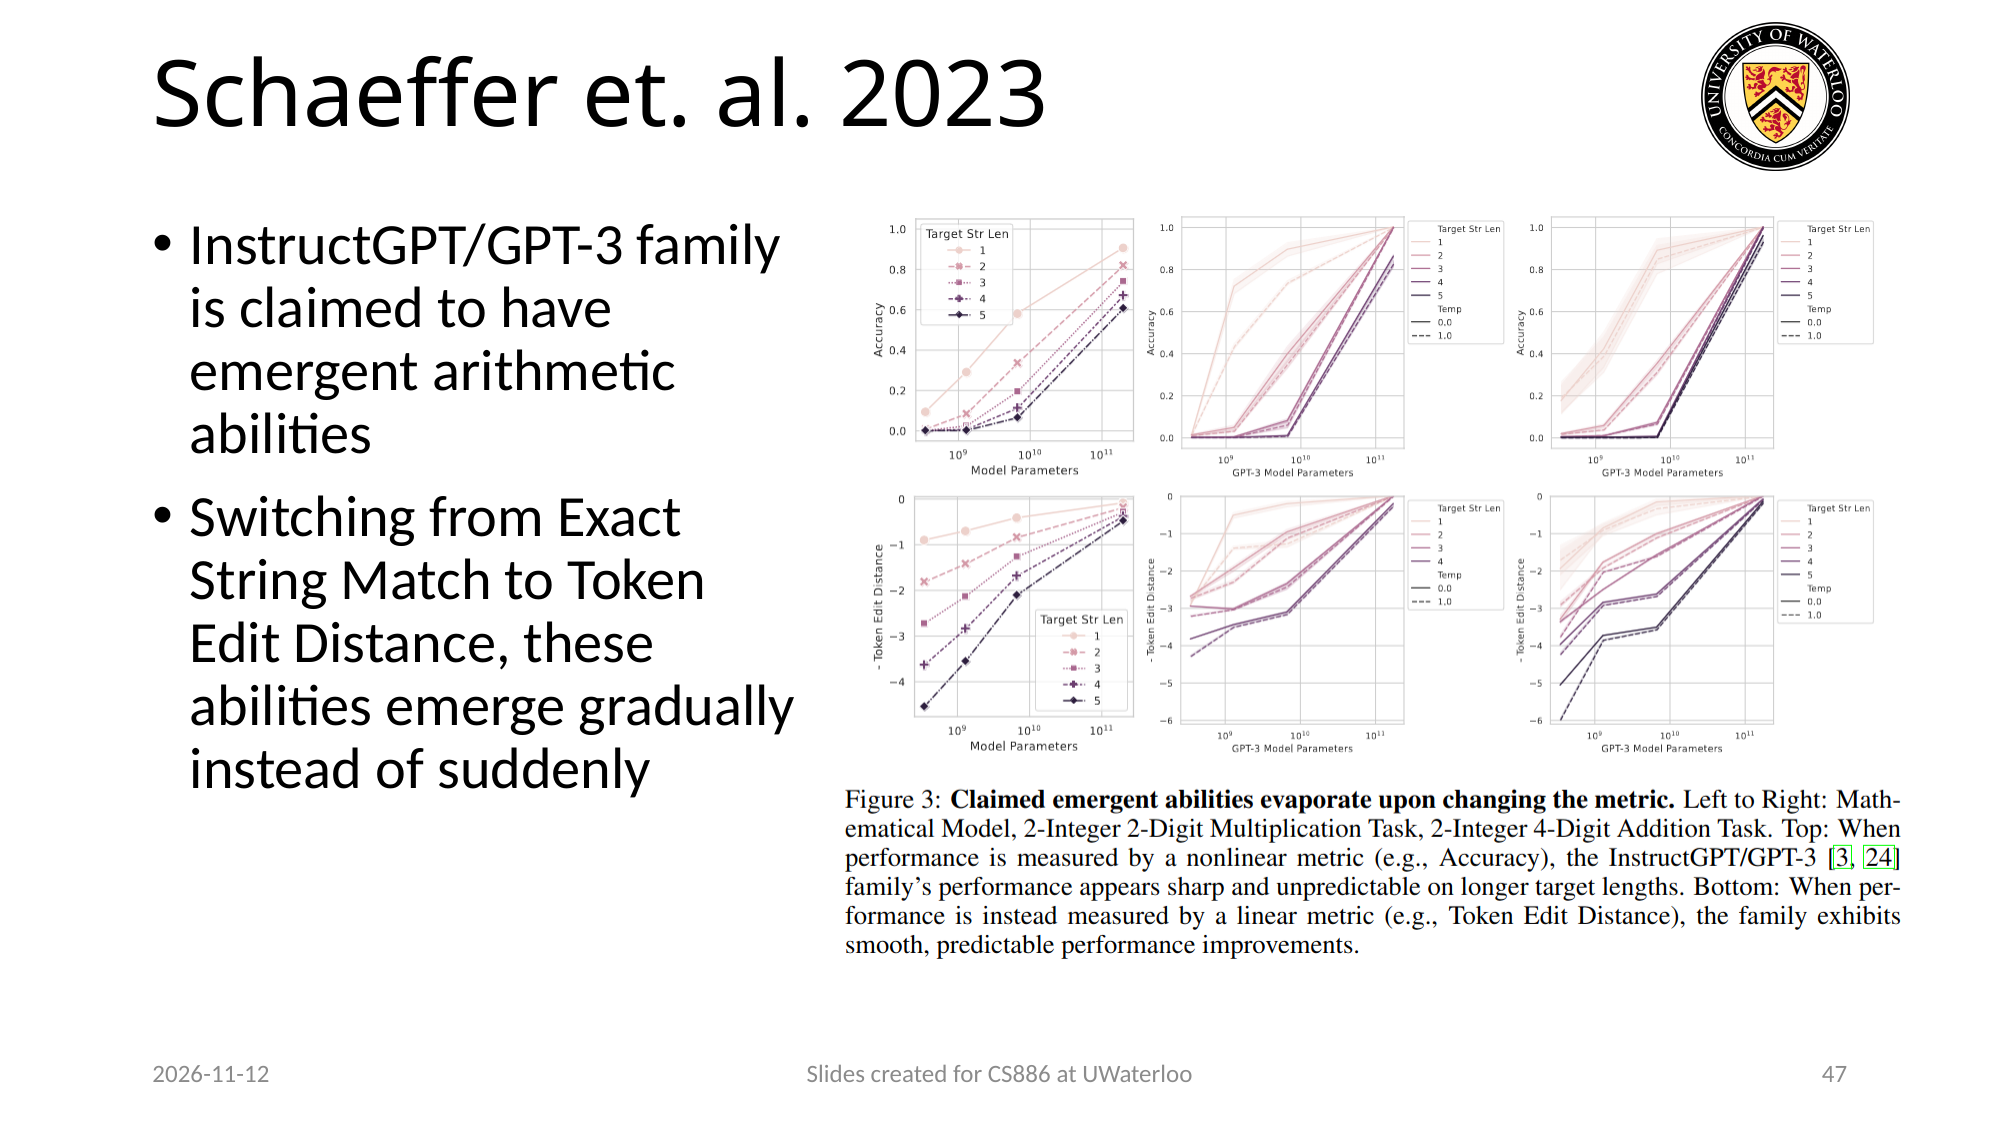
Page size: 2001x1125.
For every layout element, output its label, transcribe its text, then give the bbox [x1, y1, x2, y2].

slide_number 47 [1412, 1042, 1863, 1103]
title Schaeffer et. al. 2023 [137, 22, 1863, 171]
footer Slides created for CS886 at UWaterloo [662, 1042, 1338, 1103]
picture [832, 206, 1913, 973]
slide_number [137, 1042, 588, 1103]
list InstructGPT/GPT-3 family is claimed to have emergent arithmetic abilities Switching from Exact String Match to Token Edit Distance, these abilities emerge gradually instead of suddenly [137, 206, 819, 1014]
